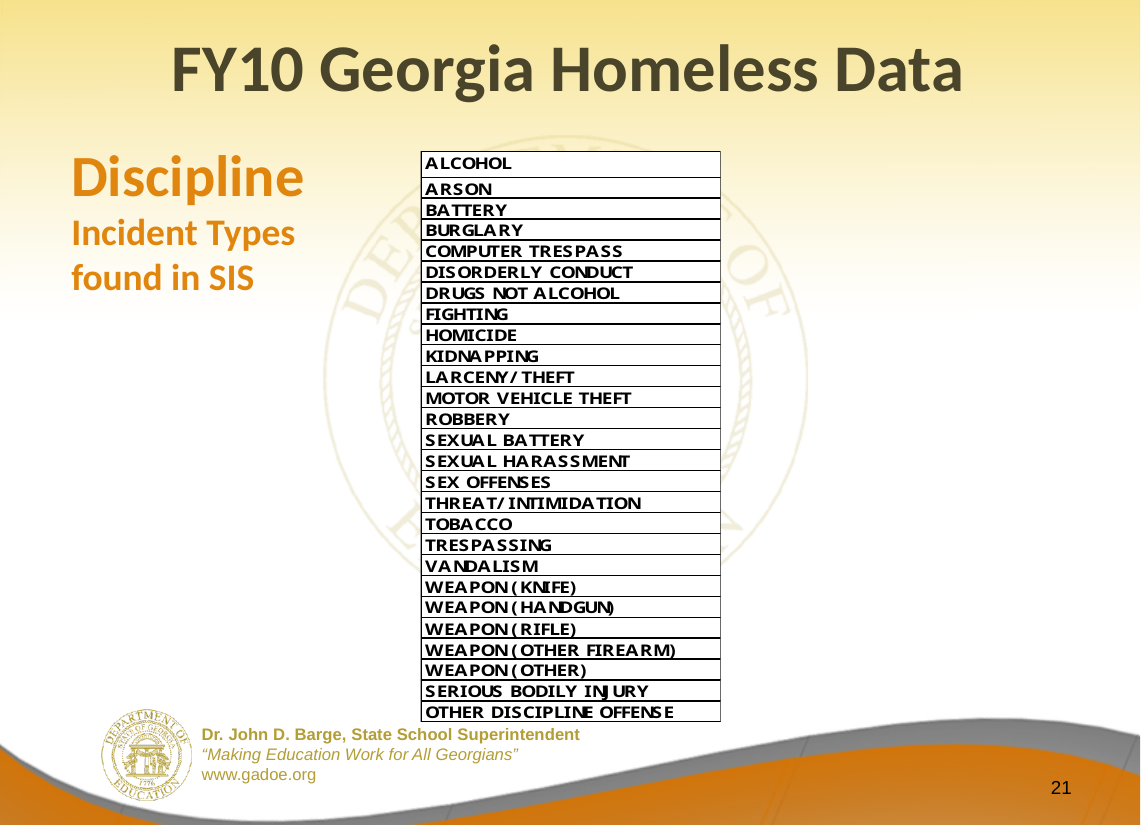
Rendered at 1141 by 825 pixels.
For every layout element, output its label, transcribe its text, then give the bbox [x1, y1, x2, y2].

slide_number 21 [1007, 764, 1084, 809]
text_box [420, 150, 723, 723]
picture [0, 0, 1141, 825]
text_box Discipline Incident Types found in SIS [56, 130, 401, 306]
title FY10 Georgia Homeless Data [54, 0, 1082, 130]
